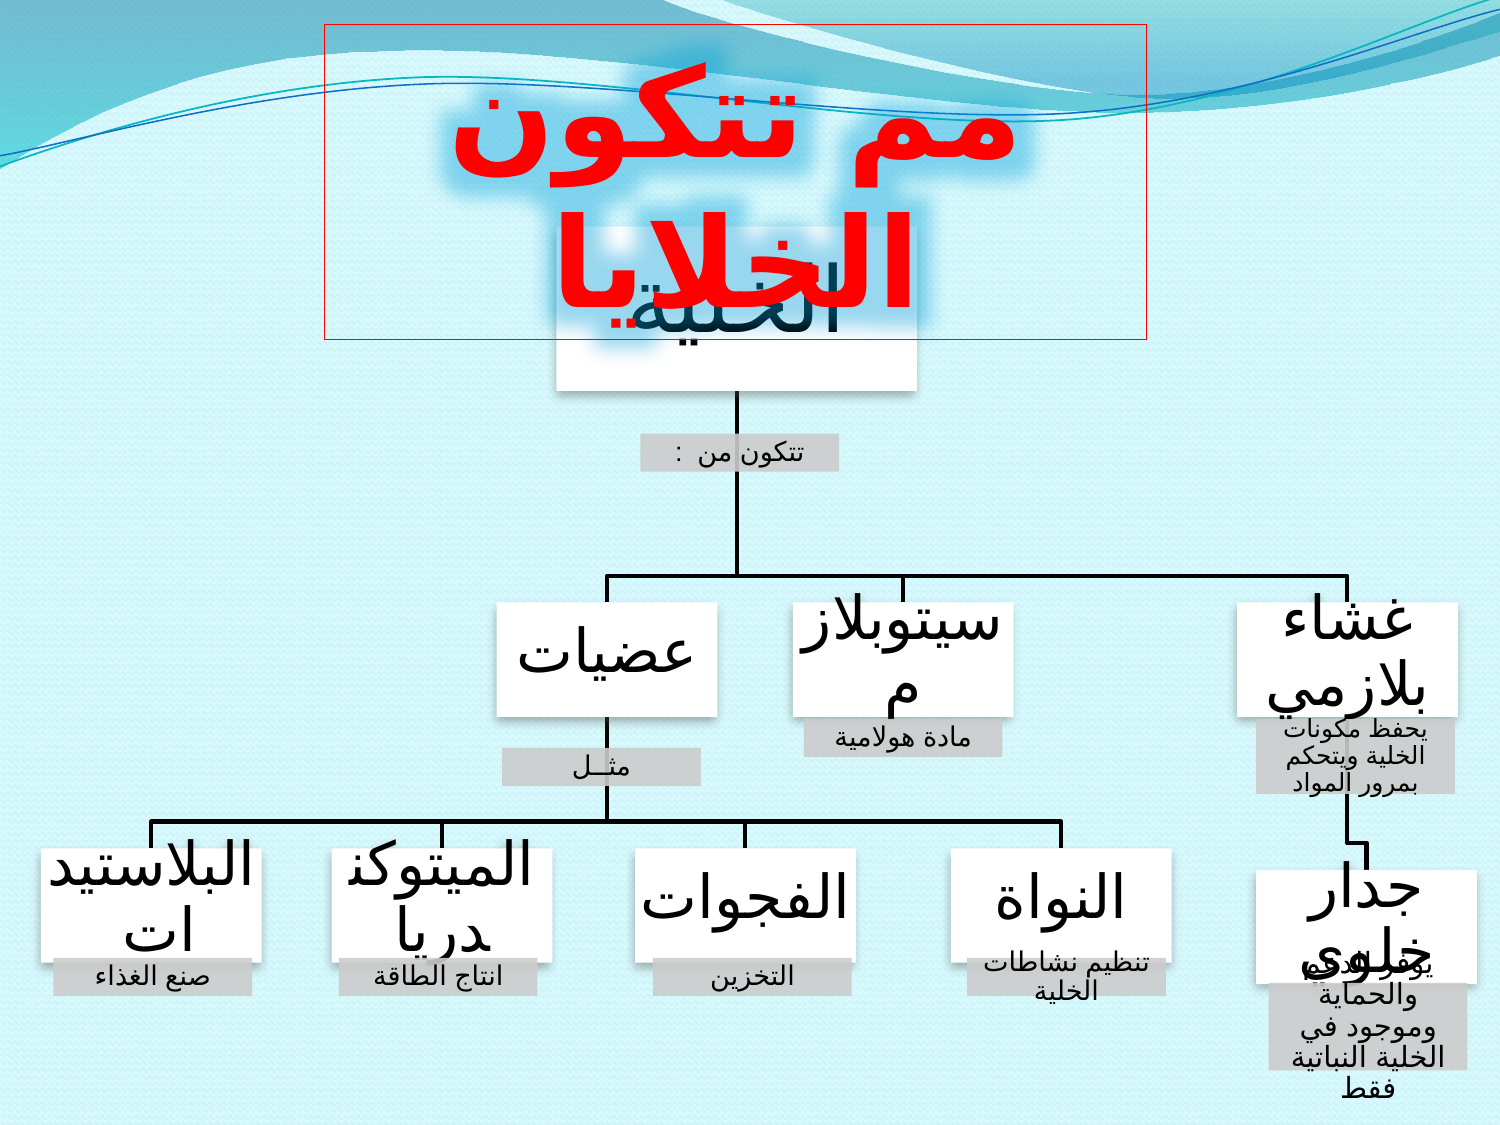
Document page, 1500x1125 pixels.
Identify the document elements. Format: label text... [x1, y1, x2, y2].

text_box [36, 174, 1496, 1125]
text_box مم تتكون الخلايا [324, 24, 1147, 173]
